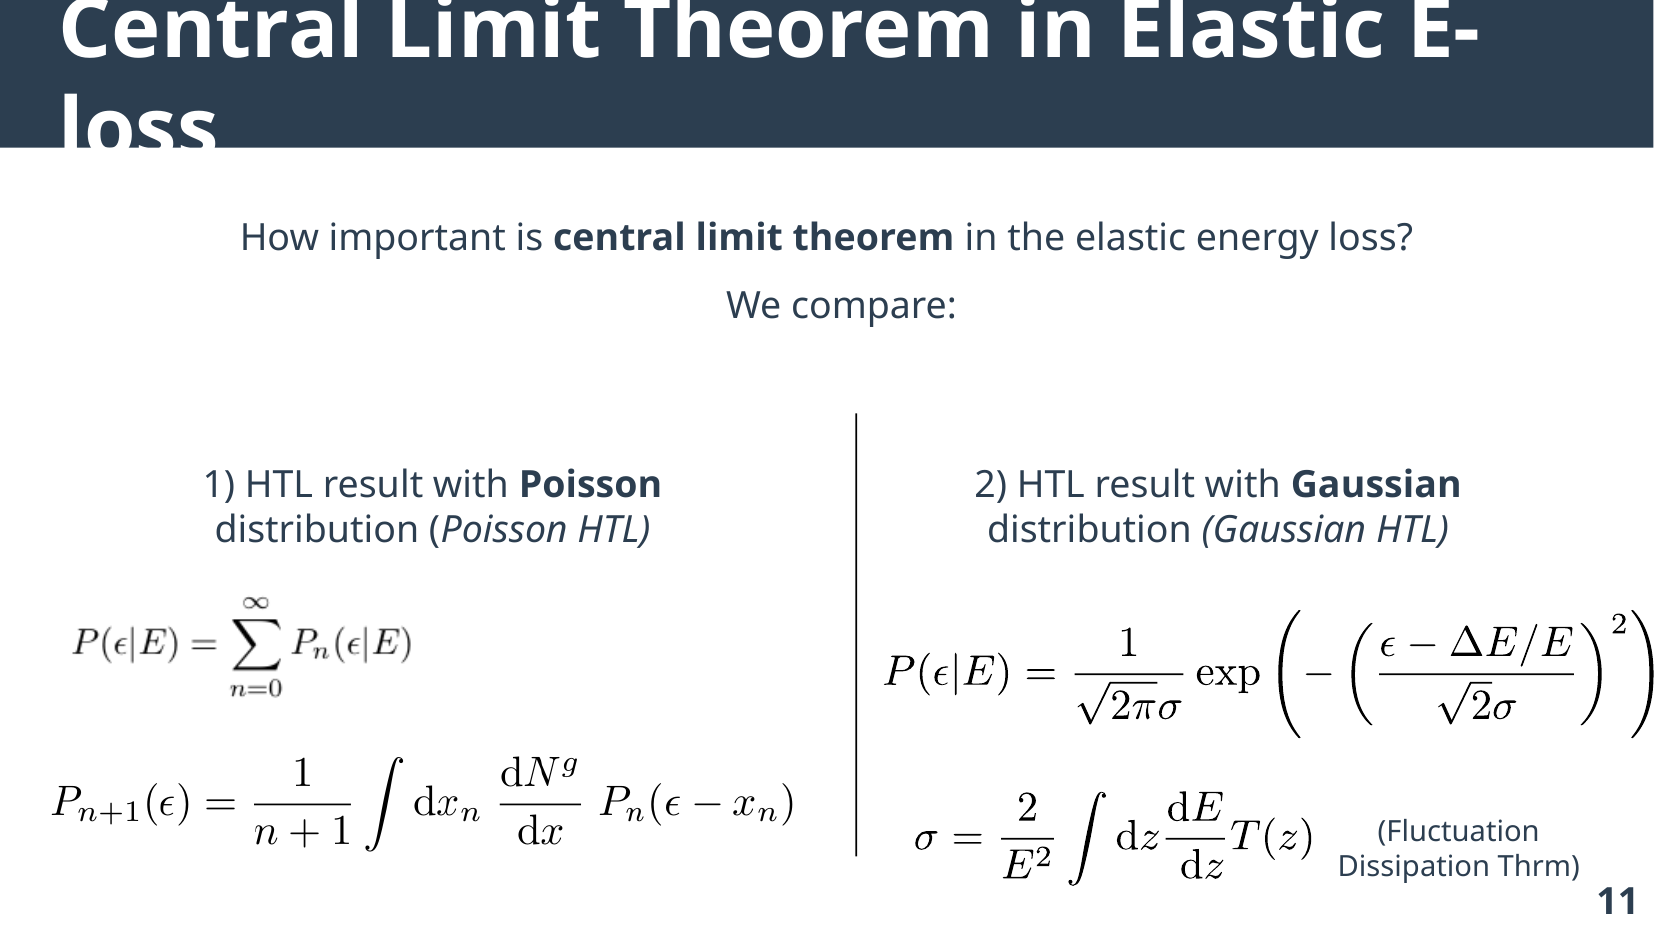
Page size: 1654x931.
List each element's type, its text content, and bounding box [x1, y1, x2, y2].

text_box We compare: [147, 253, 1536, 355]
text_box How important is central limit theorem in the elastic energy loss? [118, 177, 1536, 294]
picture [0, 712, 827, 886]
text_box 2) HTL result with Gaussian distribution (Gaussian HTL) [885, 472, 1551, 539]
picture [3, 559, 414, 709]
text_box (Fluctuation Dissipation Thrm) [1311, 748, 1607, 931]
text_box 1) HTL result with Poisson distribution (Poisson HTL) [156, 446, 709, 565]
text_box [915, 791, 1312, 887]
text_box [883, 609, 1654, 739]
title Central Limit Theorem in Elastic E-loss [59, 14, 1595, 133]
